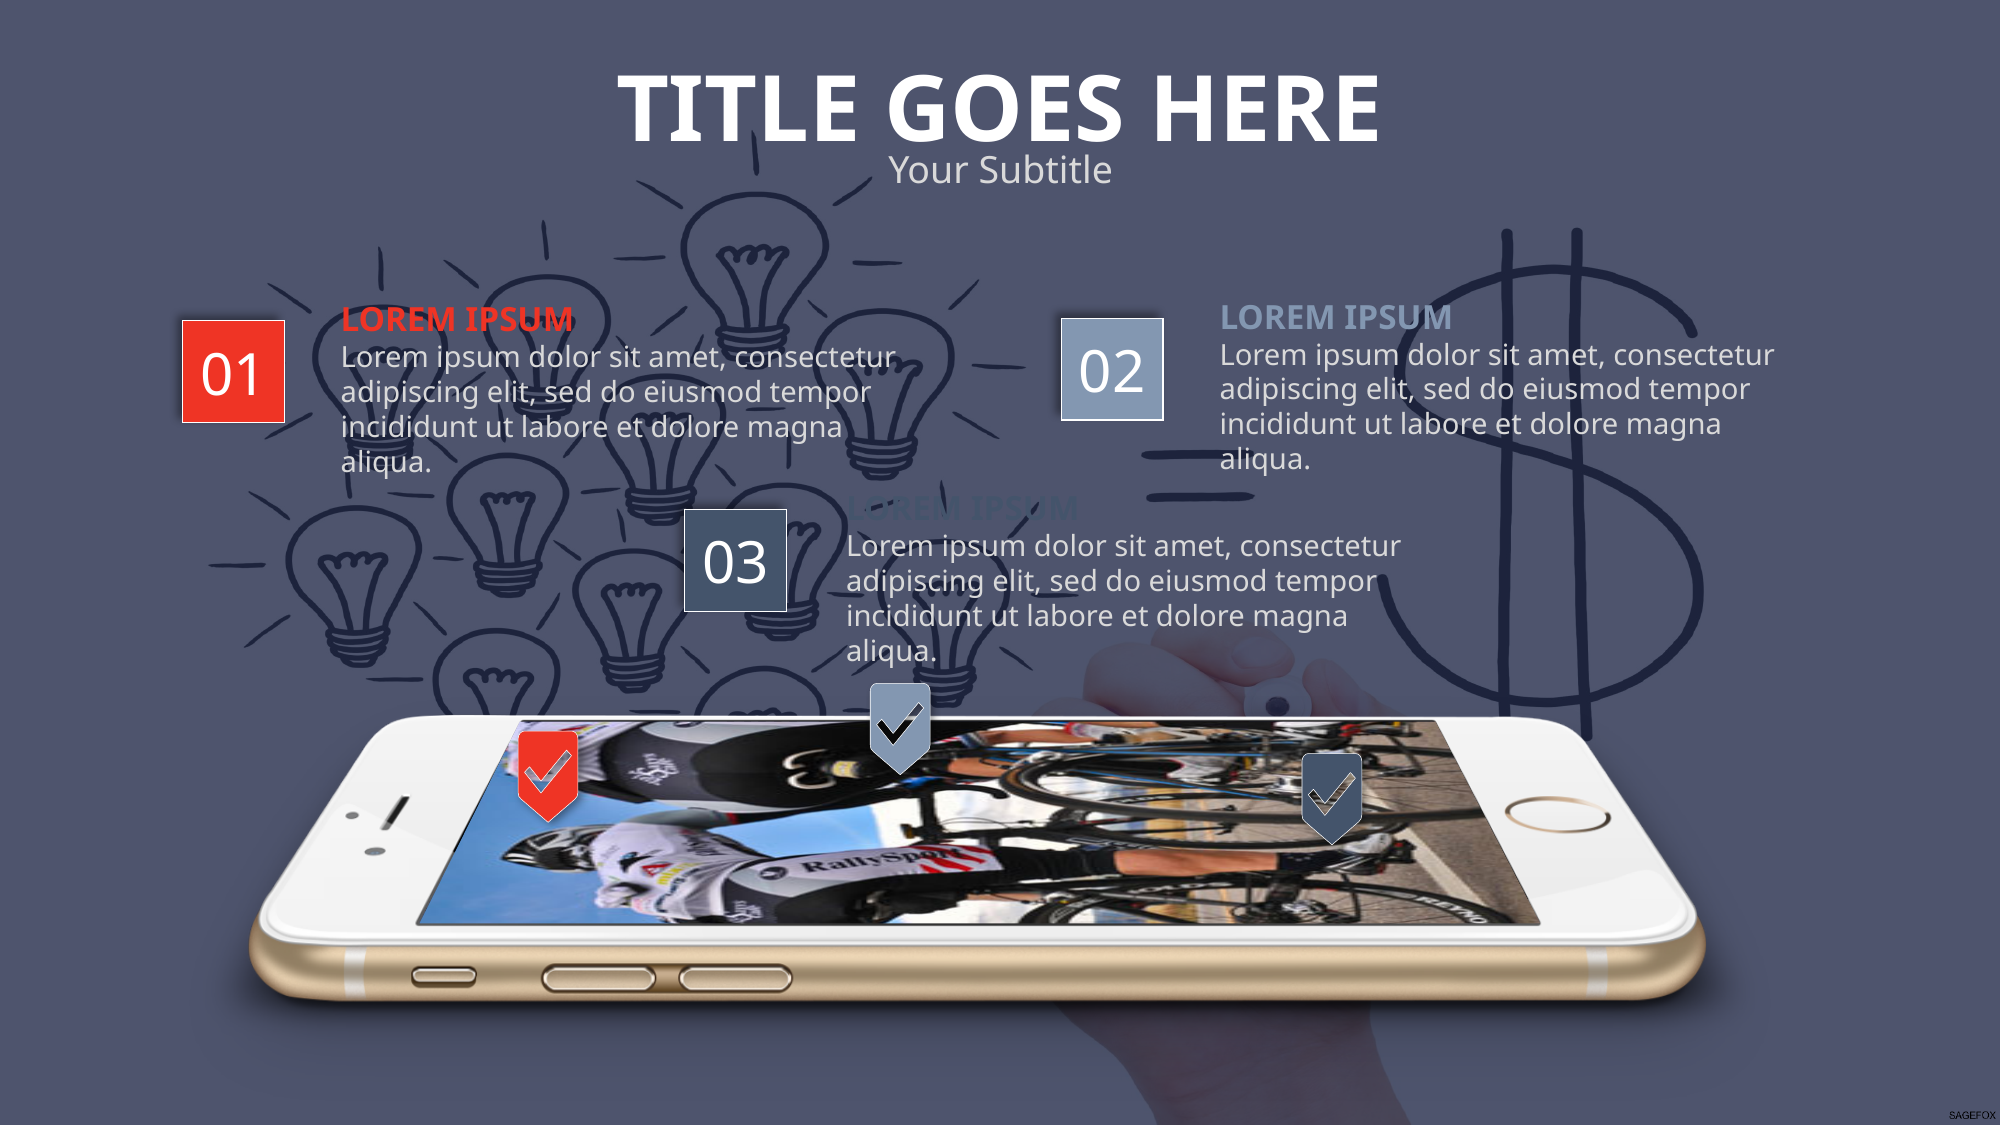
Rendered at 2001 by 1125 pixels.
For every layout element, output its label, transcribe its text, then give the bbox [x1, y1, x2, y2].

text_box LOREM IPSUM Lorem ipsum dolor sit amet, consectetur adipiscing elit, sed do eiusmod tempor incididunt ut labore et dolore magna aliqua. [1209, 290, 1815, 481]
picture [0, 0, 2001, 1125]
text_box LOREM IPSUM Lorem ipsum dolor sit amet, consectetur adipiscing elit, sed do eiusmod tempor incididunt ut labore et dolore magna aliqua. [836, 482, 1442, 560]
text_box 01 [181, 320, 285, 424]
text_box LOREM IPSUM Lorem ipsum dolor sit amet, consectetur adipiscing elit, sed do eiusmod tempor incididunt ut labore et dolore magna aliqua. [330, 293, 937, 484]
text_box 02 [1060, 317, 1164, 421]
text_box 03 [683, 508, 787, 560]
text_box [548, 42, 1452, 199]
